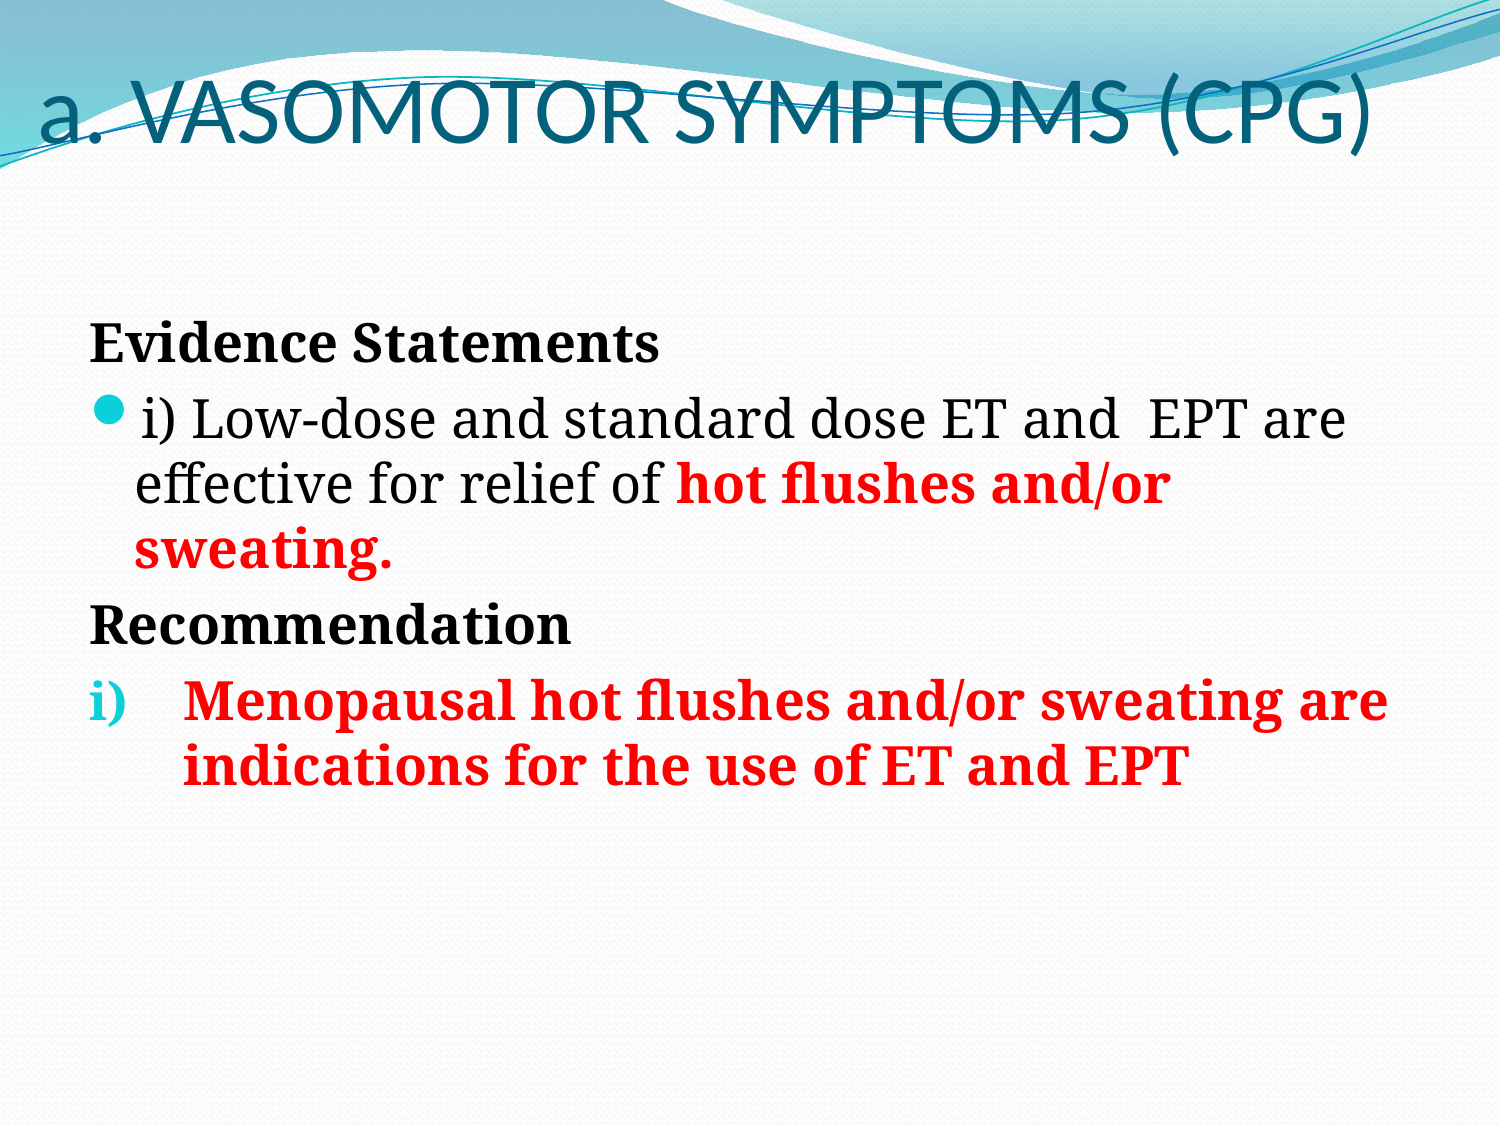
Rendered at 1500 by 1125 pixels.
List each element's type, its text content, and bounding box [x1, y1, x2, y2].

title a. VASOMOTOR SYMPTOMS (CPG) [37, 24, 1388, 163]
list Evidence Statements i) Low-dose and standard dose ET and EPT are effective for relief of hot flushes and/or sweating. Recommendation Menopausal hot flushes and/or sweating are indications for the use of ET and EPT [75, 224, 1425, 1038]
